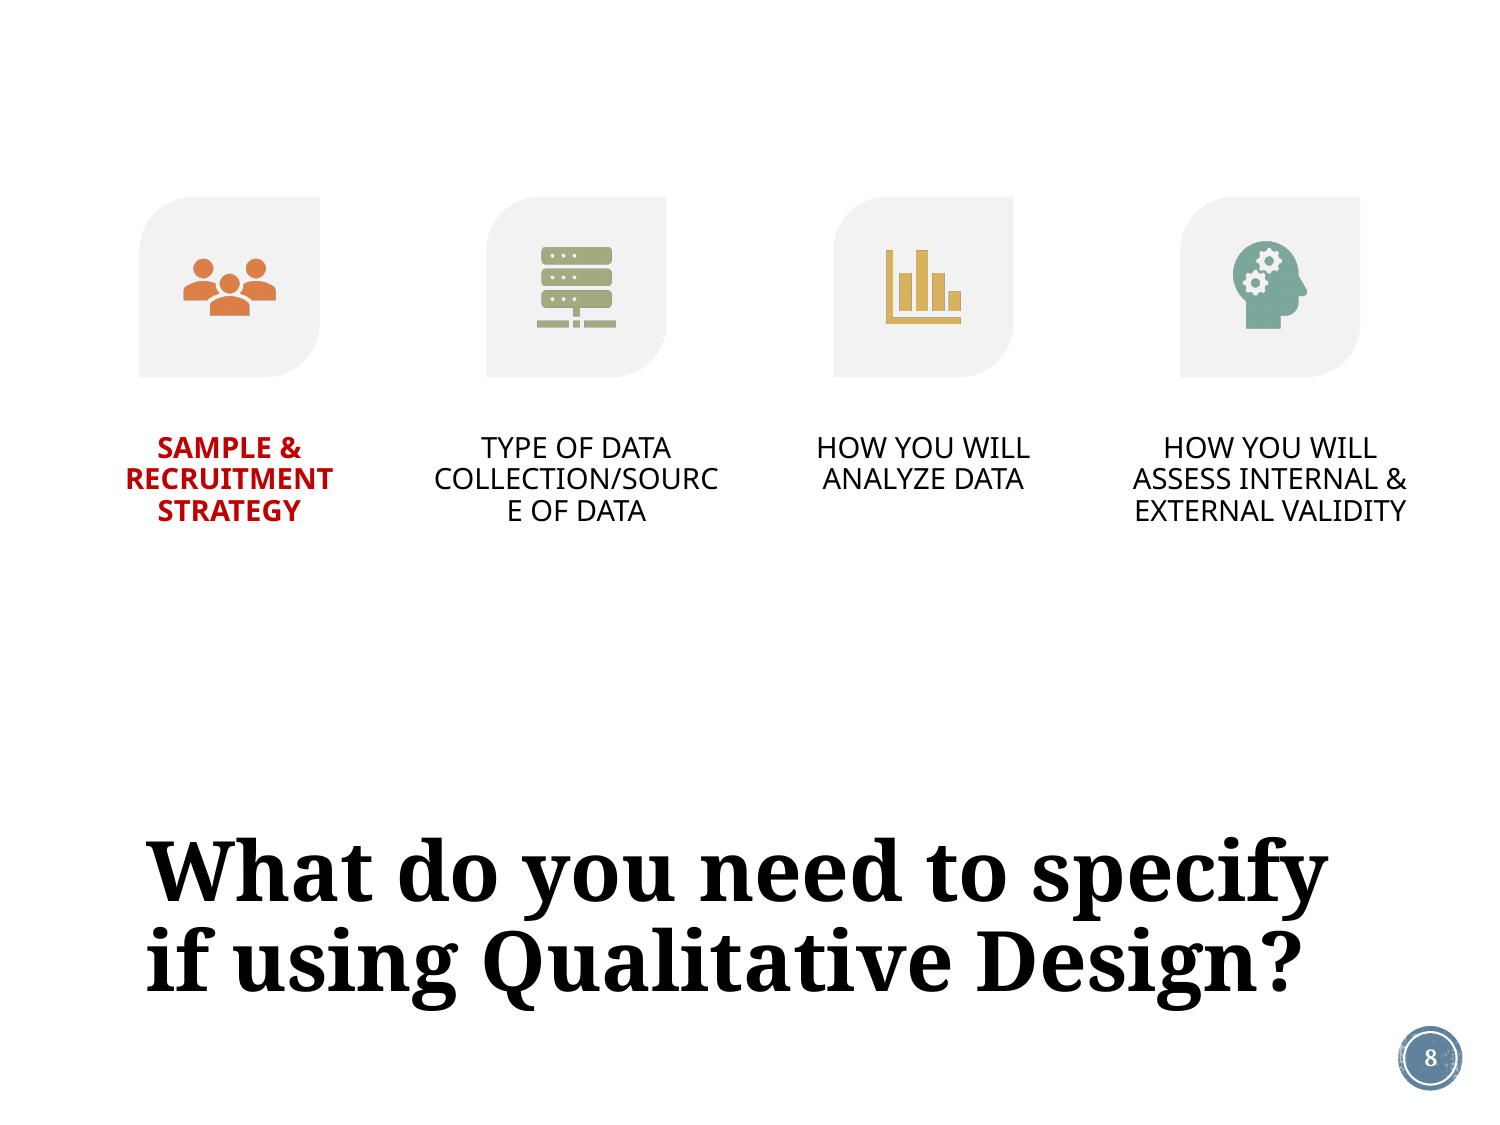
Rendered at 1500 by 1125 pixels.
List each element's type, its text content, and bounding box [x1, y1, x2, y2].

title What do you need to specify if using Qualitative Design? [131, 794, 1370, 1045]
slide_number 8 [1391, 1028, 1471, 1089]
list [80, 105, 1420, 643]
